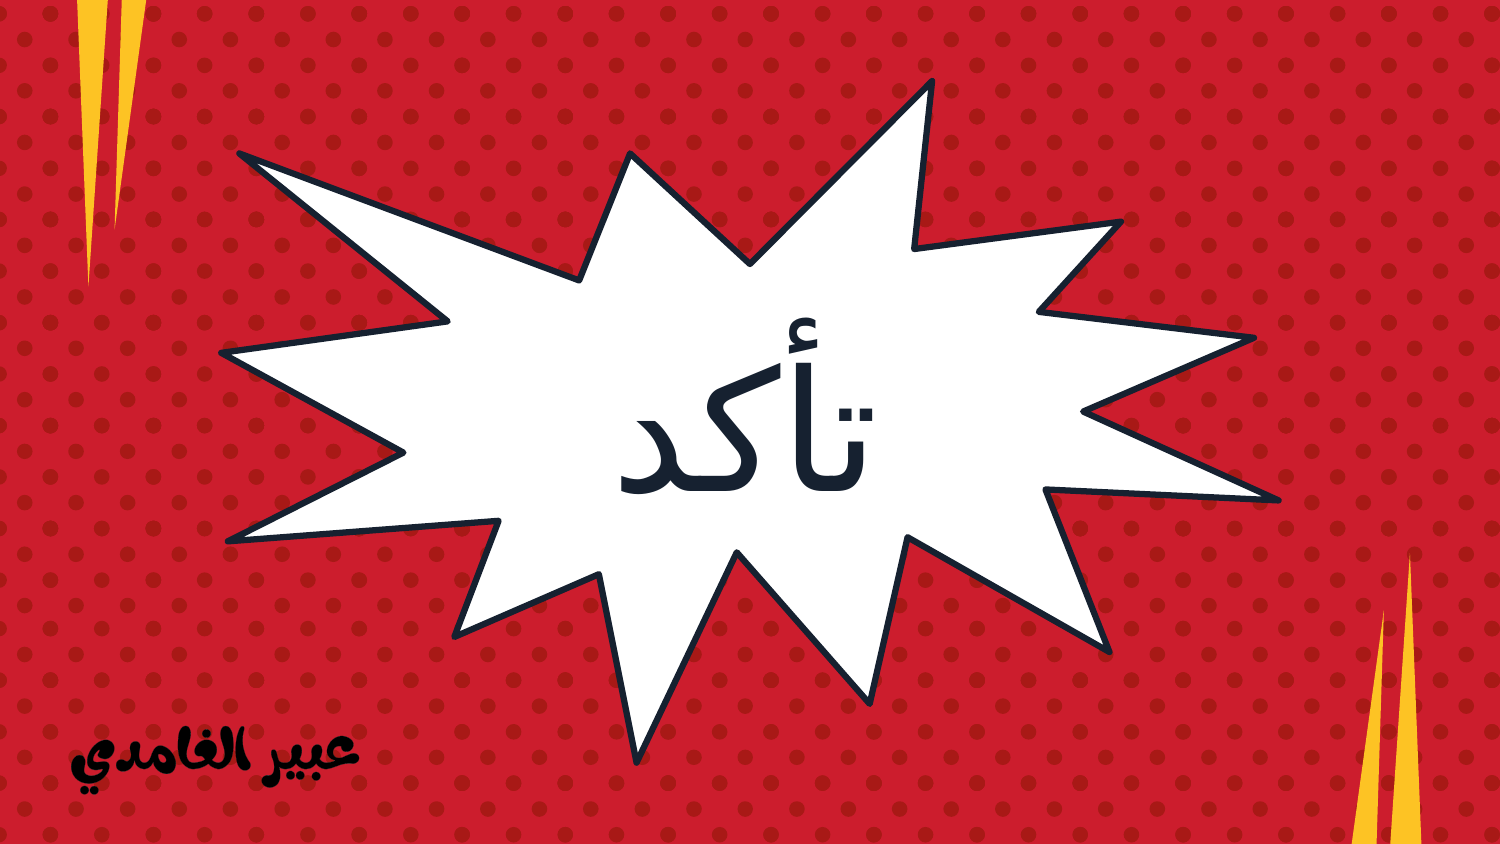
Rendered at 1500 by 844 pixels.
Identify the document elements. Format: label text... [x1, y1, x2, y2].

title تأكد [433, 300, 1058, 549]
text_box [1234, 552, 1500, 844]
text_box [928, 521, 1110, 653]
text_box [0, 0, 265, 287]
text_box [454, 549, 905, 763]
picture [47, 677, 387, 844]
text_box [1058, 314, 1279, 501]
text_box [265, 81, 1121, 310]
text_box [221, 323, 433, 542]
